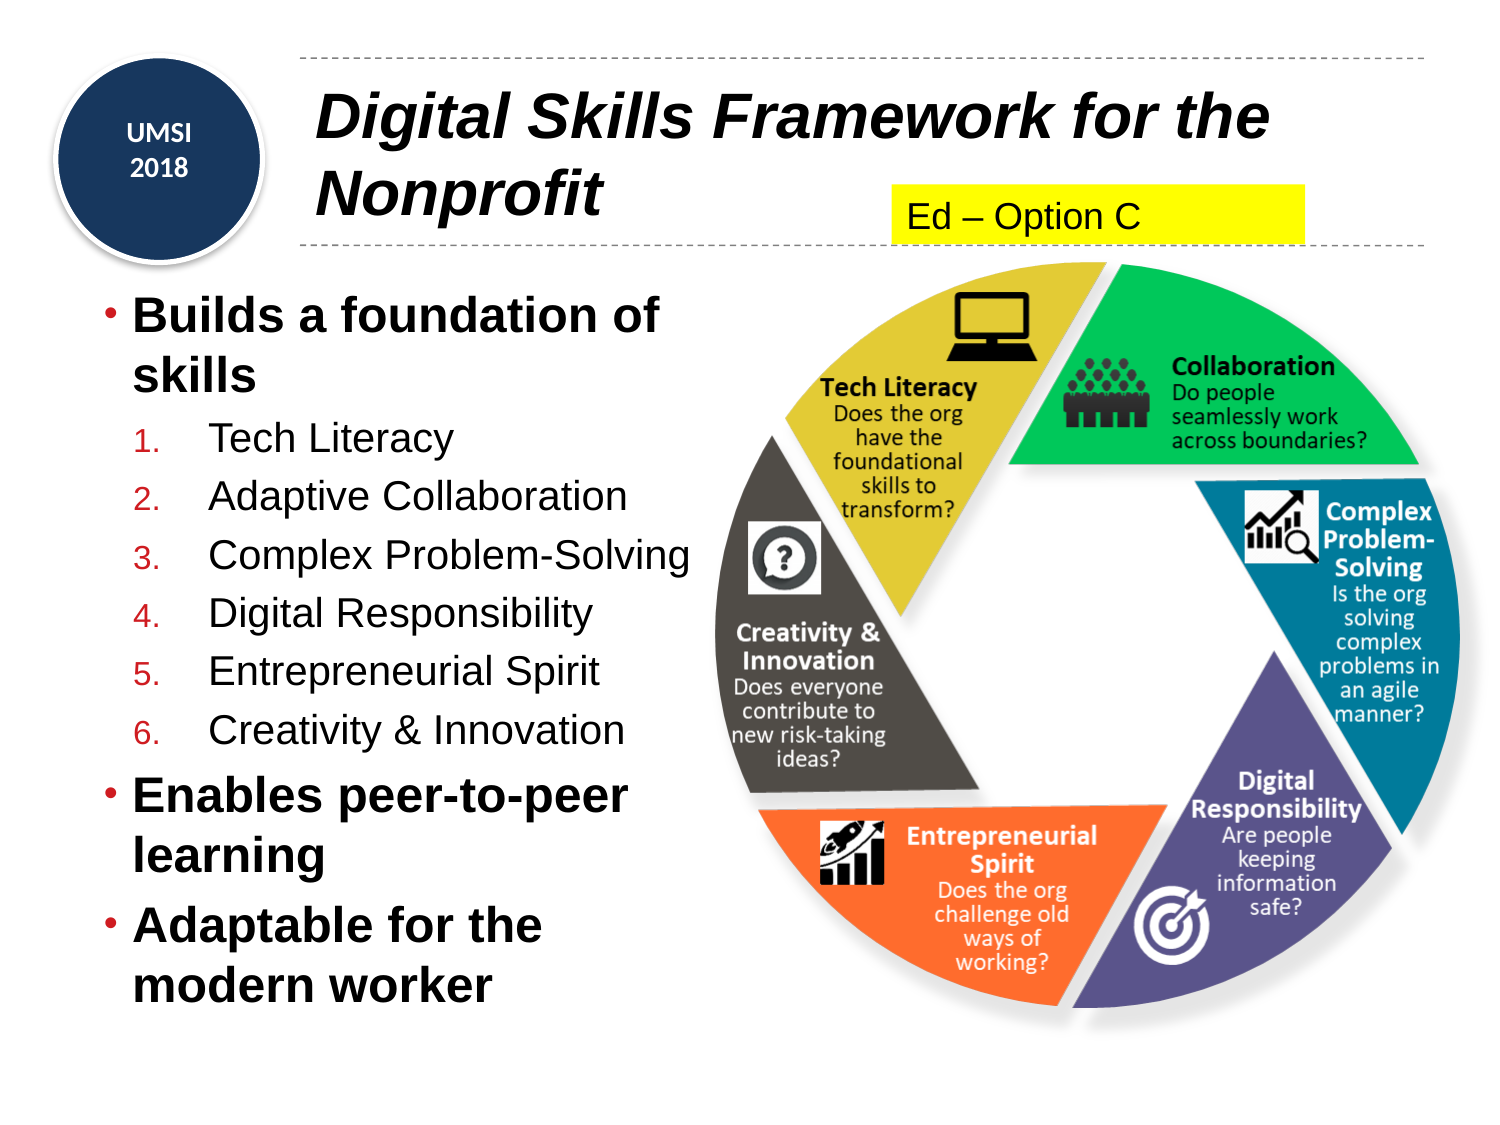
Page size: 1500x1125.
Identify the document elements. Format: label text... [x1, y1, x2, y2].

list Builds a foundation of skills Tech Literacy Adaptive Collaboration Complex Problem-Solving Digital Responsibility Entrepreneurial Spirit Creativity & Innovation Enables peer-to-peer learning Adaptable for the modern worker [74, 274, 738, 1067]
title Digital Skills Framework for the Nonprofit [299, 57, 1426, 246]
picture [702, 252, 1497, 1047]
text_box Ed – Option C [891, 184, 1306, 245]
